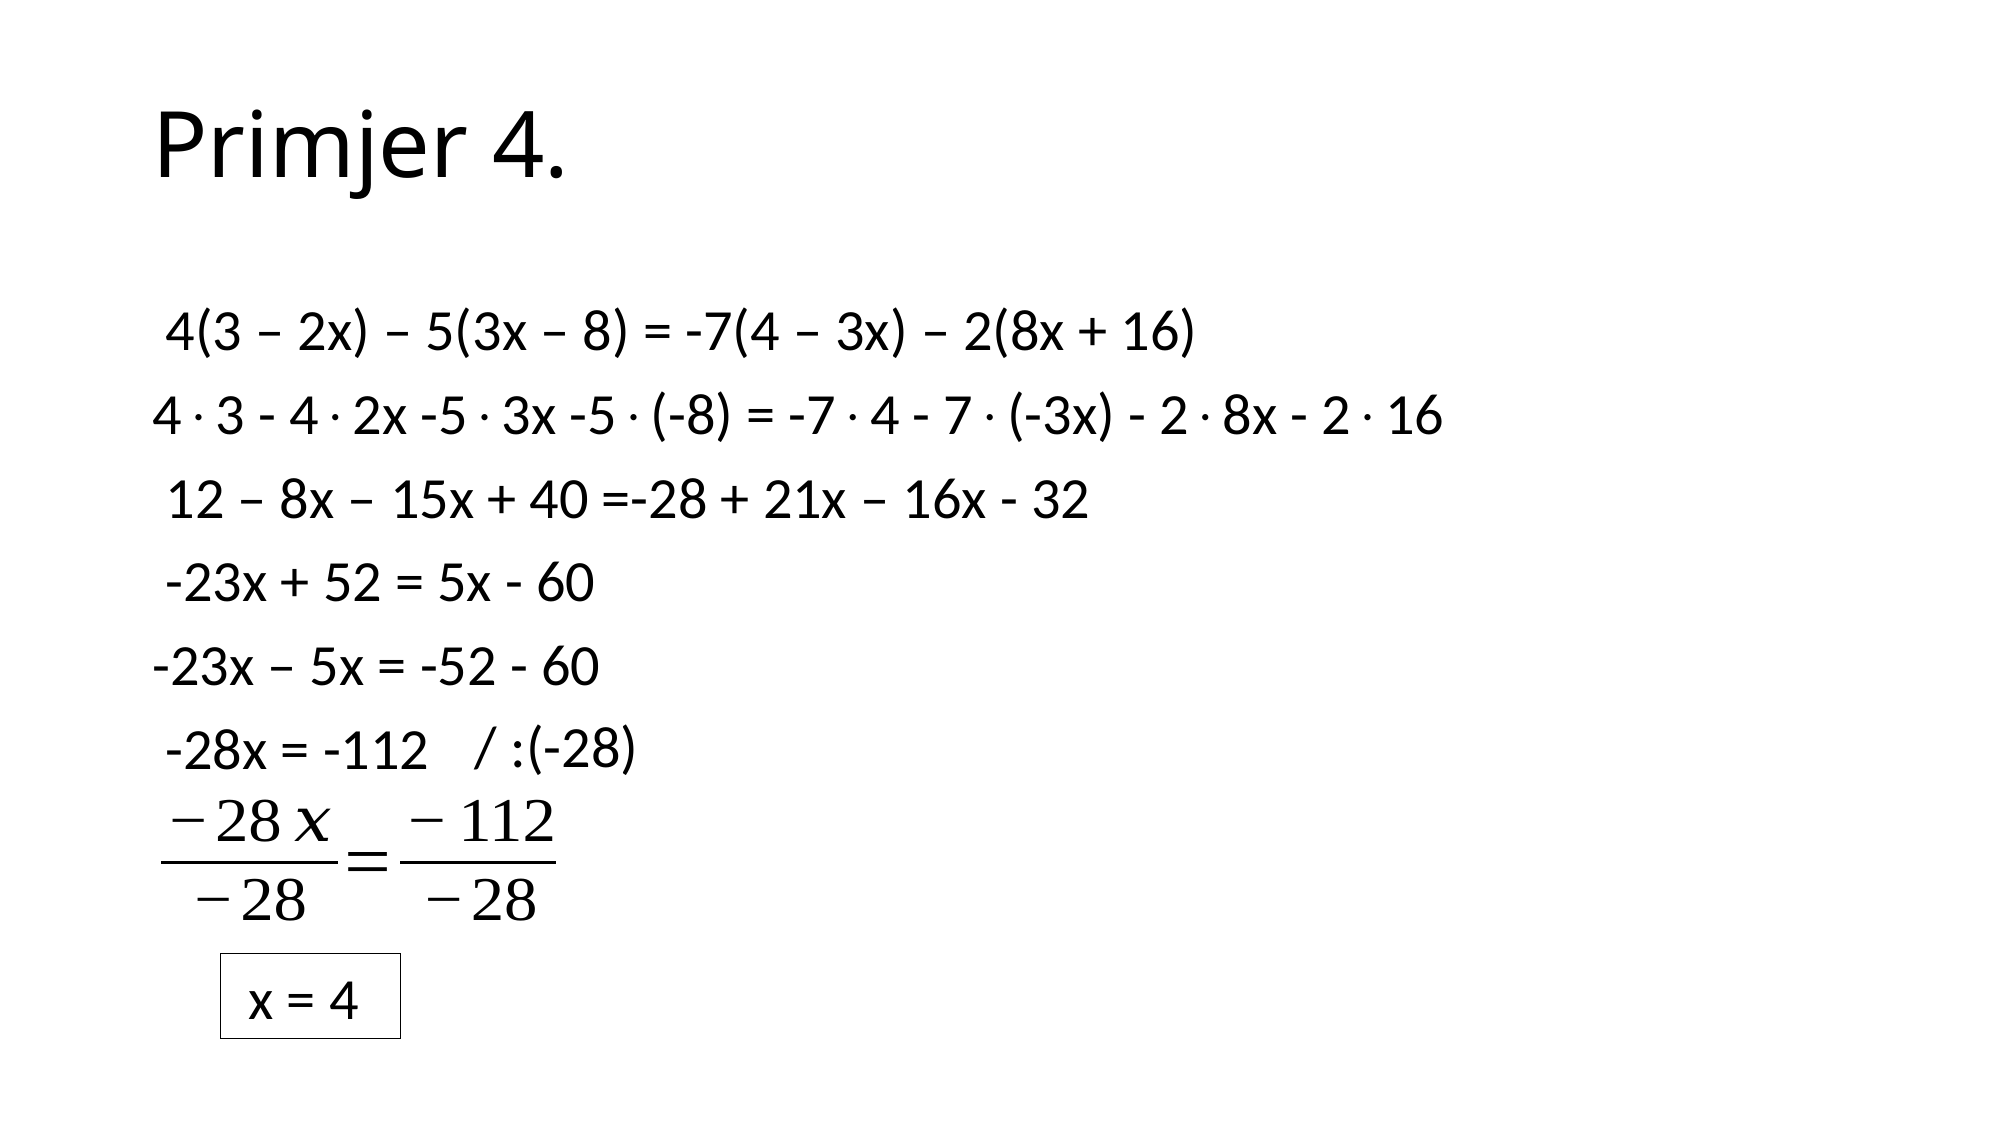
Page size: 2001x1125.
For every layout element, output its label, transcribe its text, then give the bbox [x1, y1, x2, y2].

list 4(3 – 2x) – 5(3x – 8) = -7(4 – 3x) – 2(8x + 16) 43 - 42x -53x -5(-8) = -74 - 7(-3x) - 28x - 216 12 – 8x – 15x + 40 =-28 + 21x – 16x - 32 -23x + 52 = 5x - 60 -23x – 5x = -52 - 60 -28x = -112 [137, 293, 2000, 1007]
text_box / :(-28) [460, 701, 772, 787]
text_box x = 4 [220, 953, 401, 1039]
title Primjer 4. [137, 38, 1863, 257]
